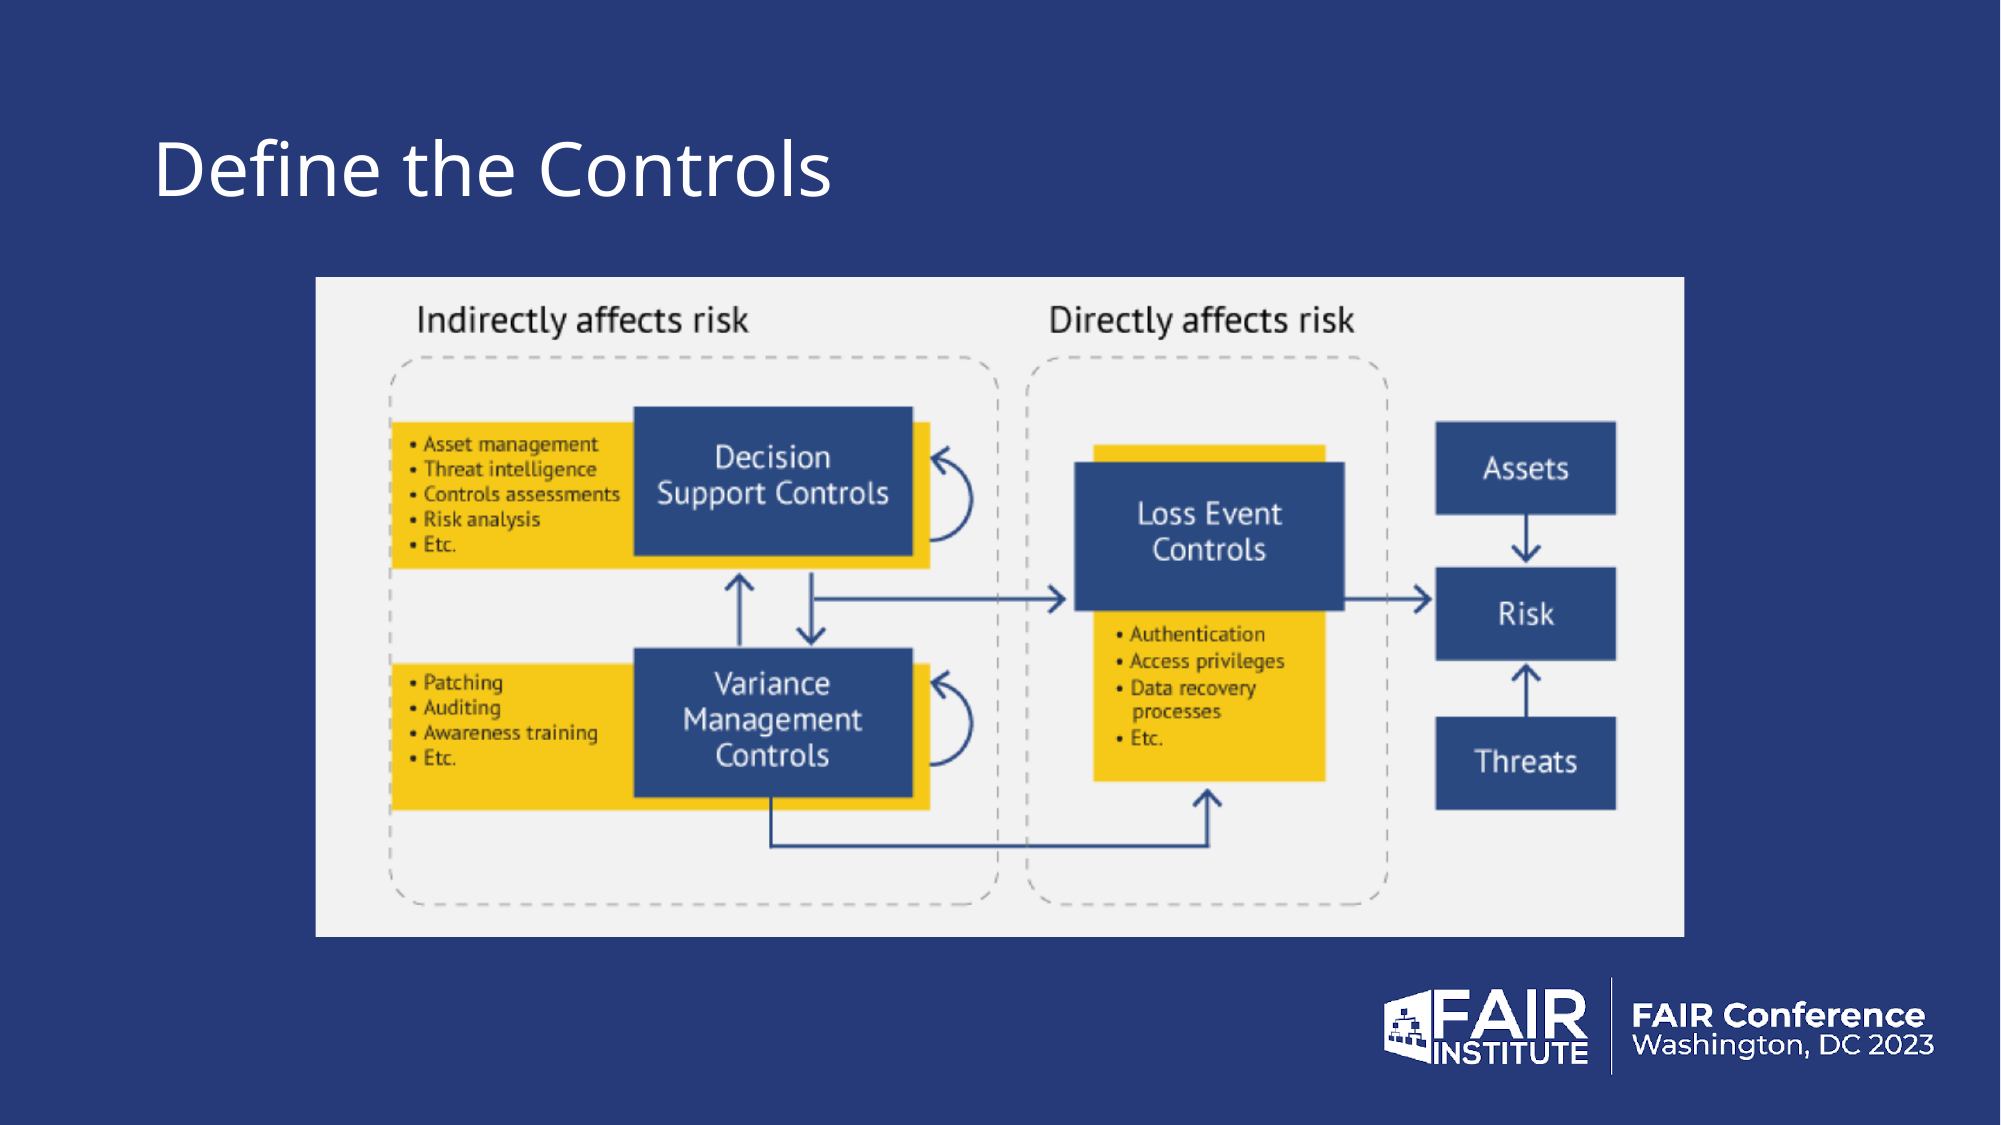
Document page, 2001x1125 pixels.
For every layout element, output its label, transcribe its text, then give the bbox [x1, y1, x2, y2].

title Define the Controls [137, 59, 1863, 278]
picture [0, 0, 2001, 1125]
